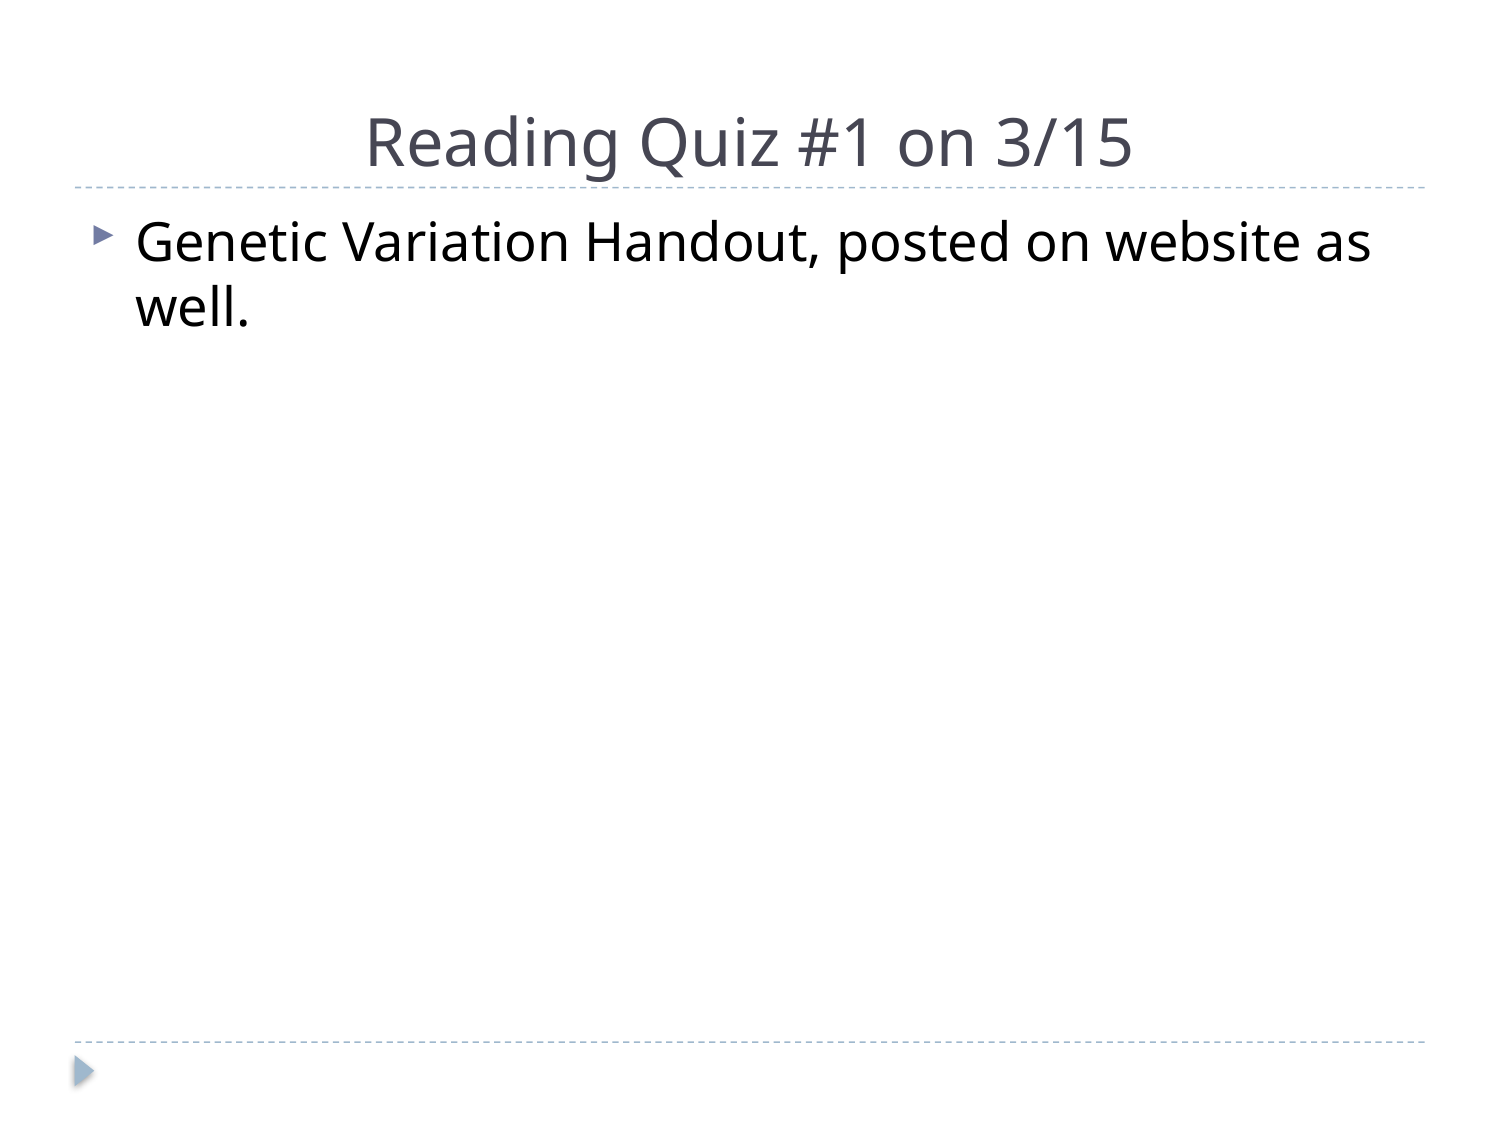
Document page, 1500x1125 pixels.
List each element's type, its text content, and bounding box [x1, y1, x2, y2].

title Reading Quiz #1 on 3/15 [75, 24, 1425, 188]
list Genetic Variation Handout, posted on website as well. [75, 200, 1425, 1010]
